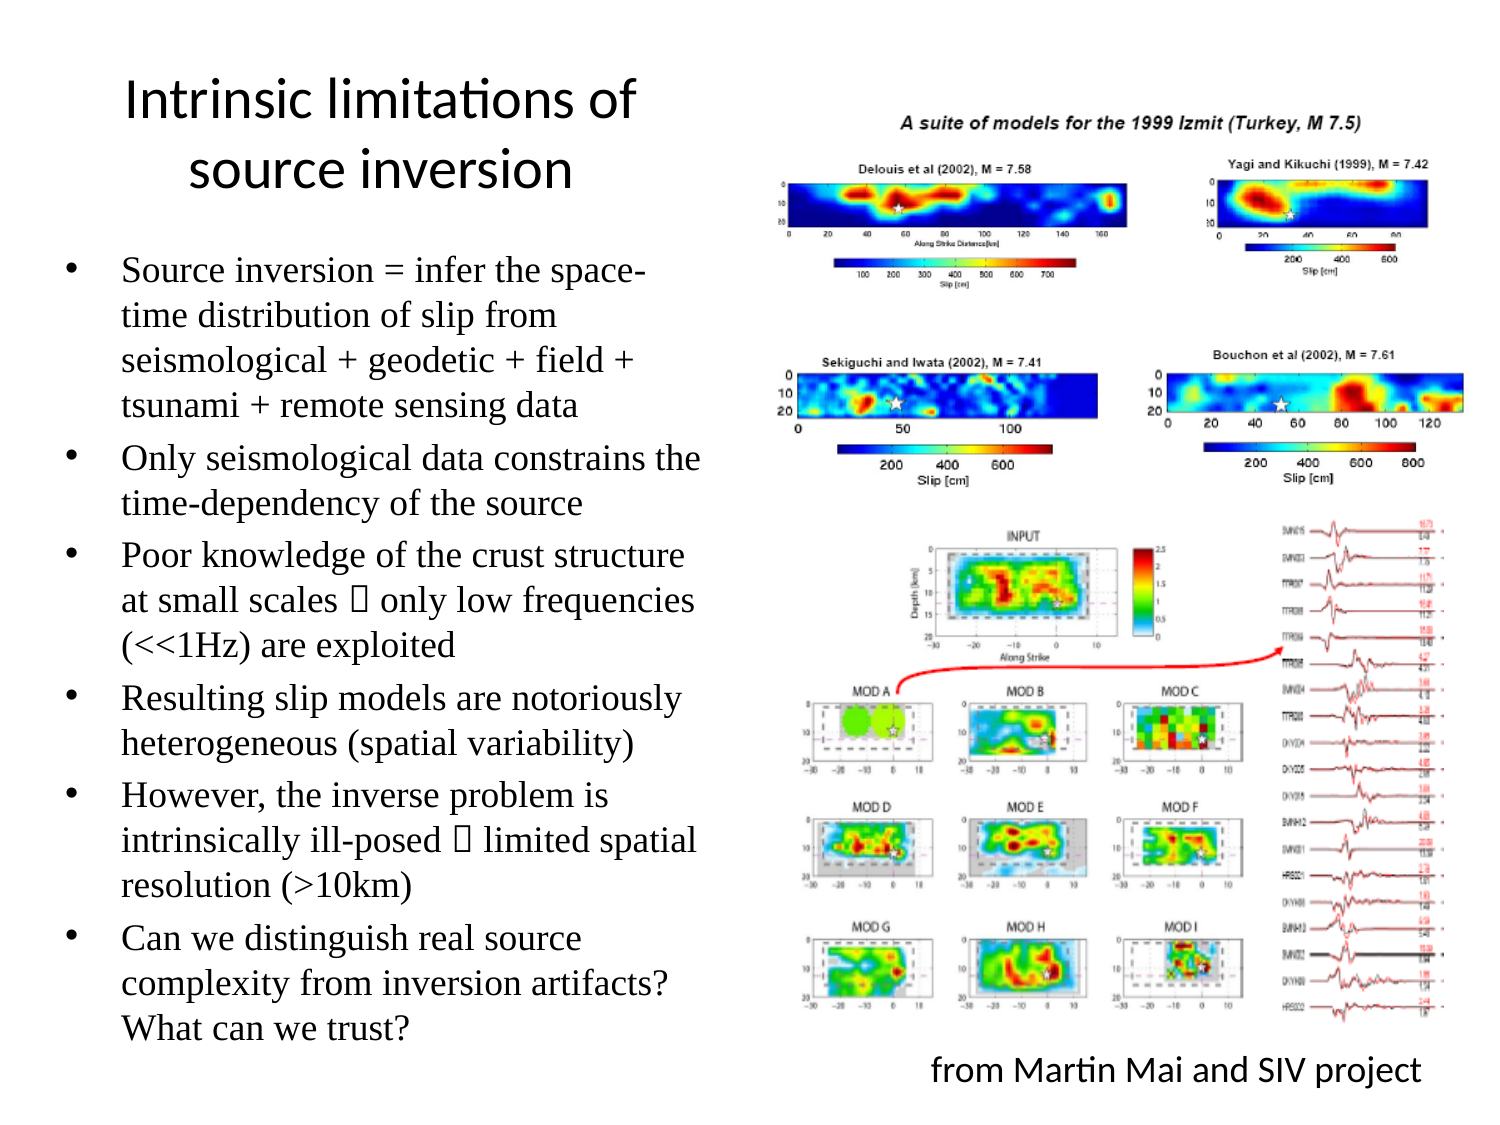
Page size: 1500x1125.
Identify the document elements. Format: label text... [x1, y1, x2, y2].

picture [796, 512, 1444, 1026]
title Intrinsic limitations of source inversion [50, 50, 713, 210]
text_box from Martin Mai and SIV project [875, 1037, 1438, 1098]
picture [771, 112, 1476, 496]
list Source inversion = infer the space-time distribution of slip from seismological + geodetic + field + tsunami + remote sensing data Only seismological data constrains the time-dependency of the source Poor knowledge of the crust structure at small scales  only low frequencies (<<1Hz) are exploited Resulting slip models are notoriously heterogeneous (spatial variability) However, the inverse problem is intrinsically ill-posed  limited spatial resolution (>10km) Can we distinguish real source complexity from inversion artifacts? What can we trust? [50, 237, 725, 958]
